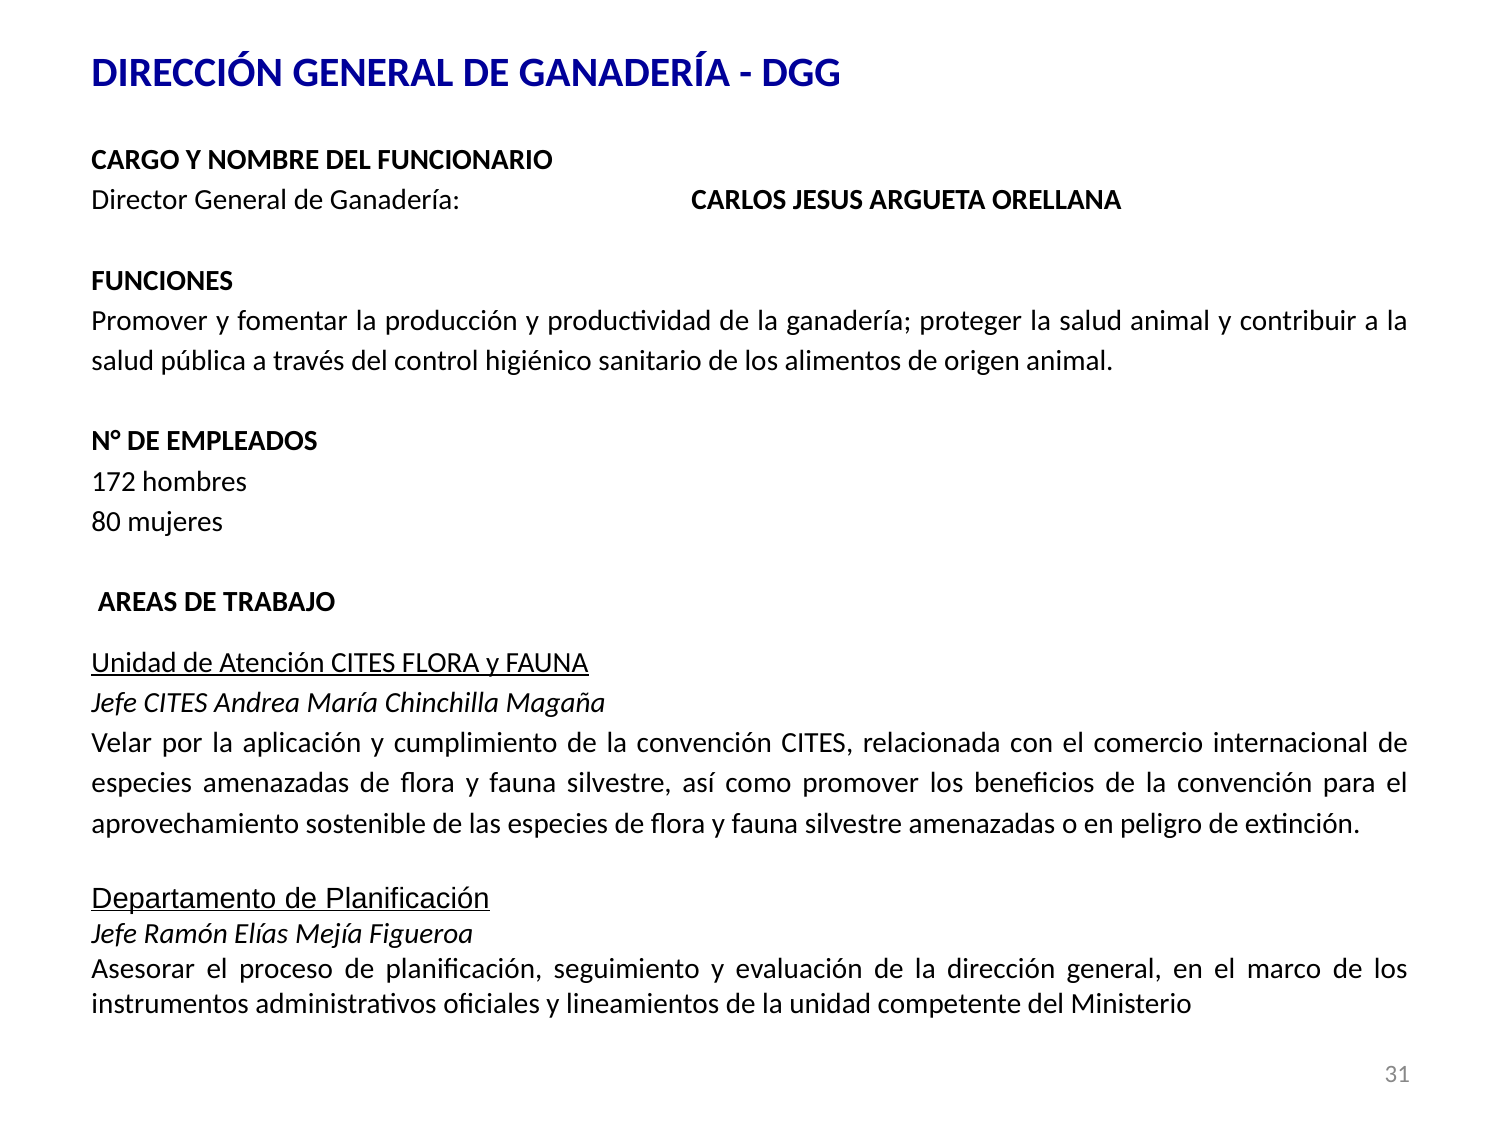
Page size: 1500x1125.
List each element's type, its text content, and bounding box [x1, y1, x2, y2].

text_box DIRECCIÓN GENERAL DE GANADERÍA - DGG CARGO Y NOMBRE DEL FUNCIONARIO Director General de Ganadería: CARLOS JESUS ARGUETA ORELLANA FUNCIONES Promover y fomentar la producción y productividad de la ganadería; proteger la salud animal y contribuir a la salud pública a través del control higiénico sanitario de los alimentos de origen animal. N° DE EMPLEADOS 172 hombres 80 mujeres AREAS DE TRABAJO Unidad de Atención CITES FLORA y FAUNA Jefe CITES Andrea María Chinchilla Magaña Velar por la aplicación y cumplimiento de la convención CITES, relacionada con el comercio internacional de especies amenazadas de flora y fauna silvestre, así como promover los beneficios de la convención para el aprovechamiento sostenible de las especies de flora y fauna silvestre amenazadas o en peligro de extinción. Departamento de Planificación Jefe Ramón Elías Mejía Figueroa Asesorar el proceso de planificación, seguimiento y evaluación de la dirección general, en el marco de los instrumentos administrativos oficiales y lineamientos de la unidad competente del Ministerio [76, 30, 1424, 1067]
slide_number 31 [1074, 1042, 1425, 1103]
